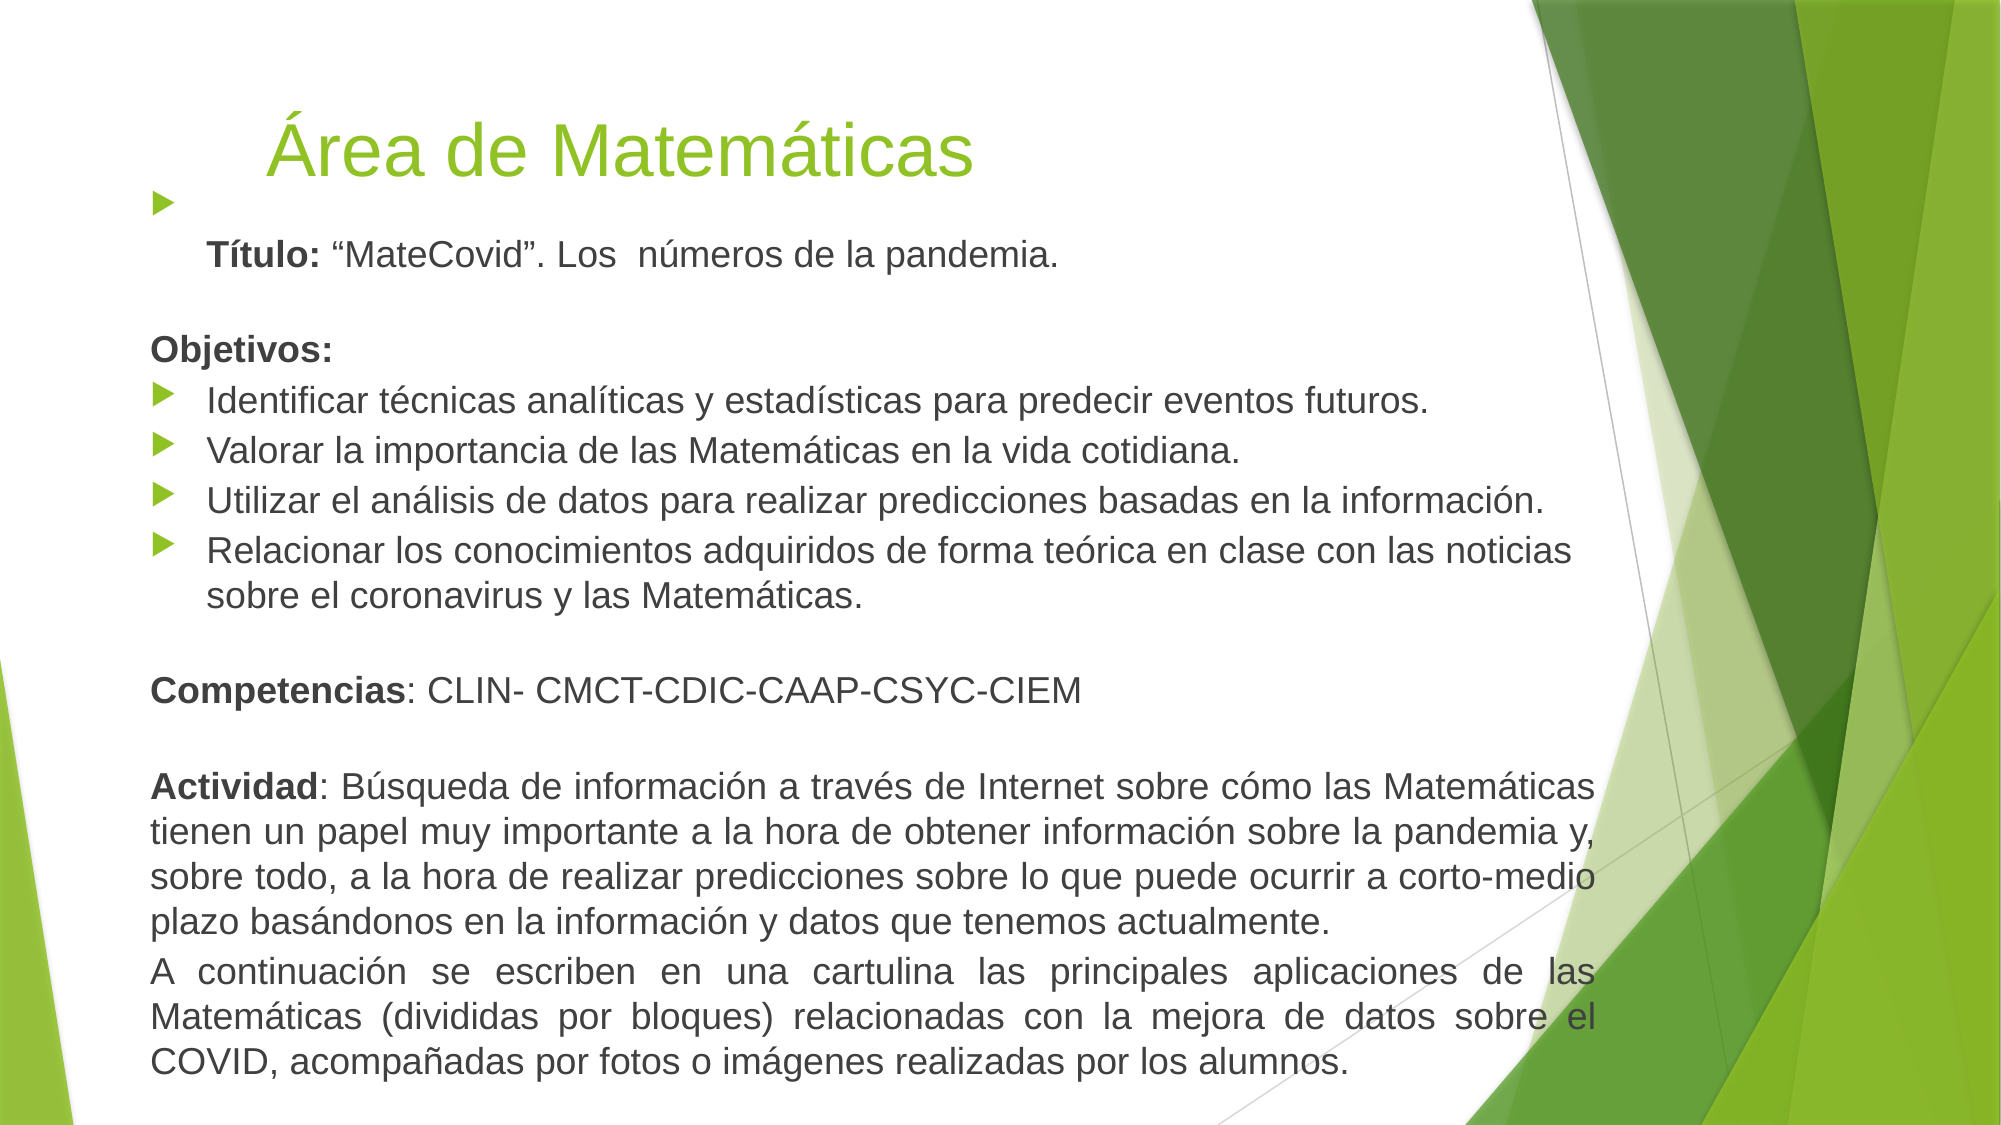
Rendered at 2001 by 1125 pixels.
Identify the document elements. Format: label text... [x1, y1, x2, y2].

list Título: “MateCovid”. Los números de la pandemia. Objetivos: Identificar técnicas analíticas y estadísticas para predecir eventos futuros. Valorar la importancia de las Matemáticas en la vida cotidiana. Utilizar el análisis de datos para realizar predicciones basadas en la información. Relacionar los conocimientos adquiridos de forma teórica en clase con las noticias sobre el coronavirus y las Matemáticas. Competencias: CLIN- CMCT-CDIC-CAAP-CSYC-CIEM Actividad: Búsqueda de información a través de Internet sobre cómo las Matemáticas tienen un papel muy importante a la hora de obtener información sobre la pandemia y, sobre todo, a la hora de realizar predicciones sobre lo que puede ocurrir a corto-medio plazo basándonos en la información y datos que tenemos actualmente. A continuación se escriben en una cartulina las principales aplicaciones de las Matemáticas (divididas por bloques) relacionadas con la mejora de datos sobre el COVID, acompañadas por fotos o imágenes realizadas por los alumnos. [135, 177, 1612, 1125]
title Área de Matemáticas [251, 94, 1445, 208]
